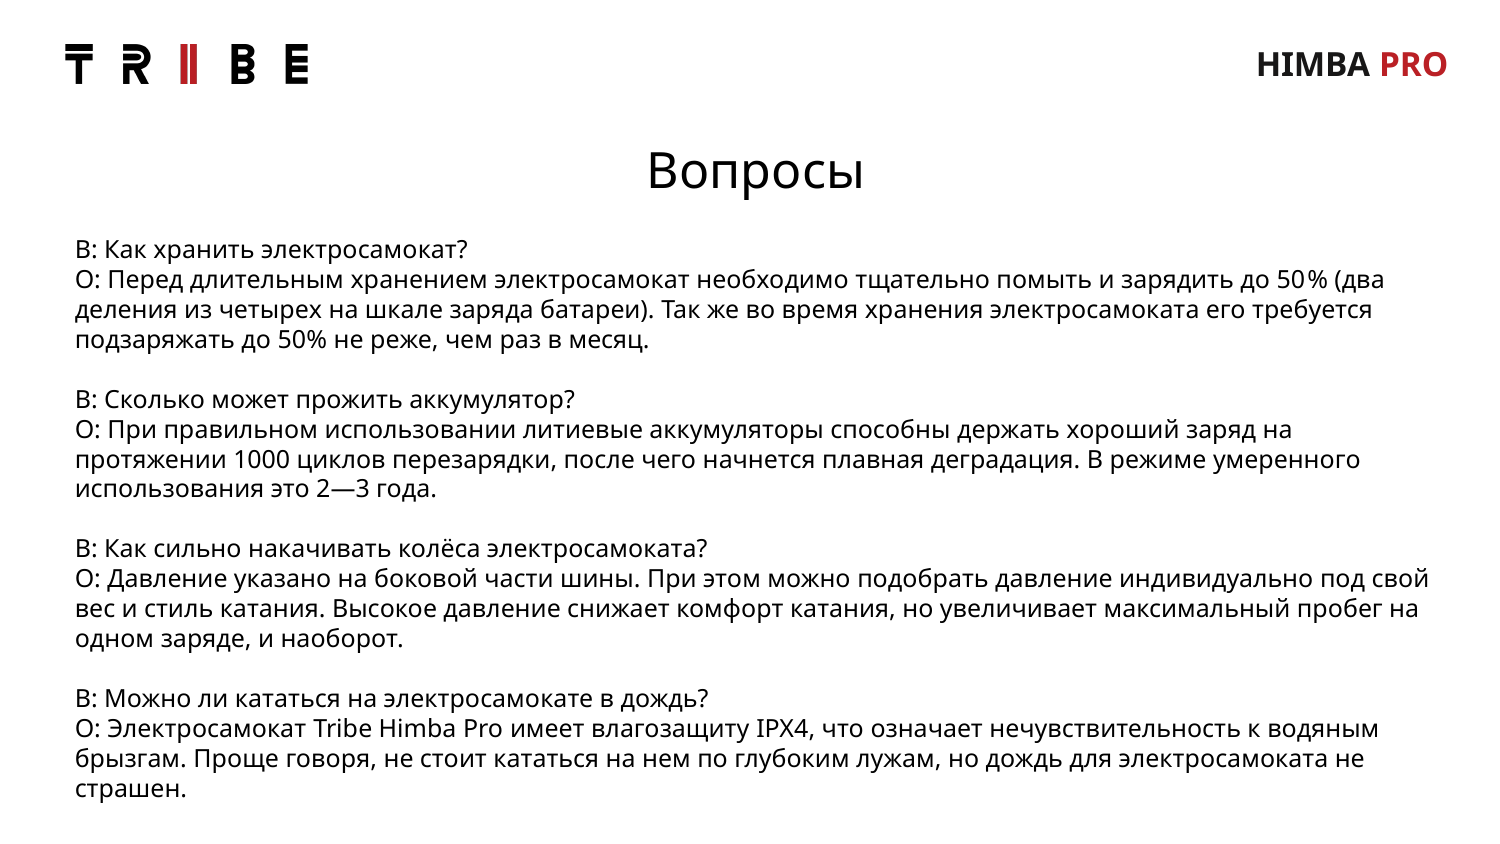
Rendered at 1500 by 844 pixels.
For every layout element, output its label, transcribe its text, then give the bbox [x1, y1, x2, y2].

picture [65, 44, 308, 84]
text_box Вопросы В: Как хранить электросамокат? О: Перед длительным хранением электросамокат необходимо тщательно помыть и зарядить до 50% (два деления из четырех на шкале заряда батареи). Так же во время хранения электросамоката его требуется подзаряжать до 50% не реже, чем раз в месяц. В: Сколько может прожить аккумулятор? О: При правильном использовании литиевые аккумуляторы способны держать хороший заряд на протяжении 1000 циклов перезарядки, после чего начнется плавная деградация. В режиме умеренного использования это 2—3 года. В: Как сильно накачивать колёса электросамоката? О: Давление указано на боковой части шины. При этом можно подобрать давление индивидуально под свой вес и стиль катания. Высокое давление снижает комфорт катания, но увеличивает максимальный пробег на одном заряде, и наоборот. В: Можно ли кататься на электросамокате в дождь? О: Электросамокат Tribe Himba Pro имеет влагозащиту IPX4, что означает нечувствительность к водяным брызгам. Проще говоря, не стоит кататься на нем по глубоким лужам, но дождь для электросамоката не страшен. [60, 131, 1453, 810]
text_box HIMBA PRO [1251, 40, 1452, 83]
